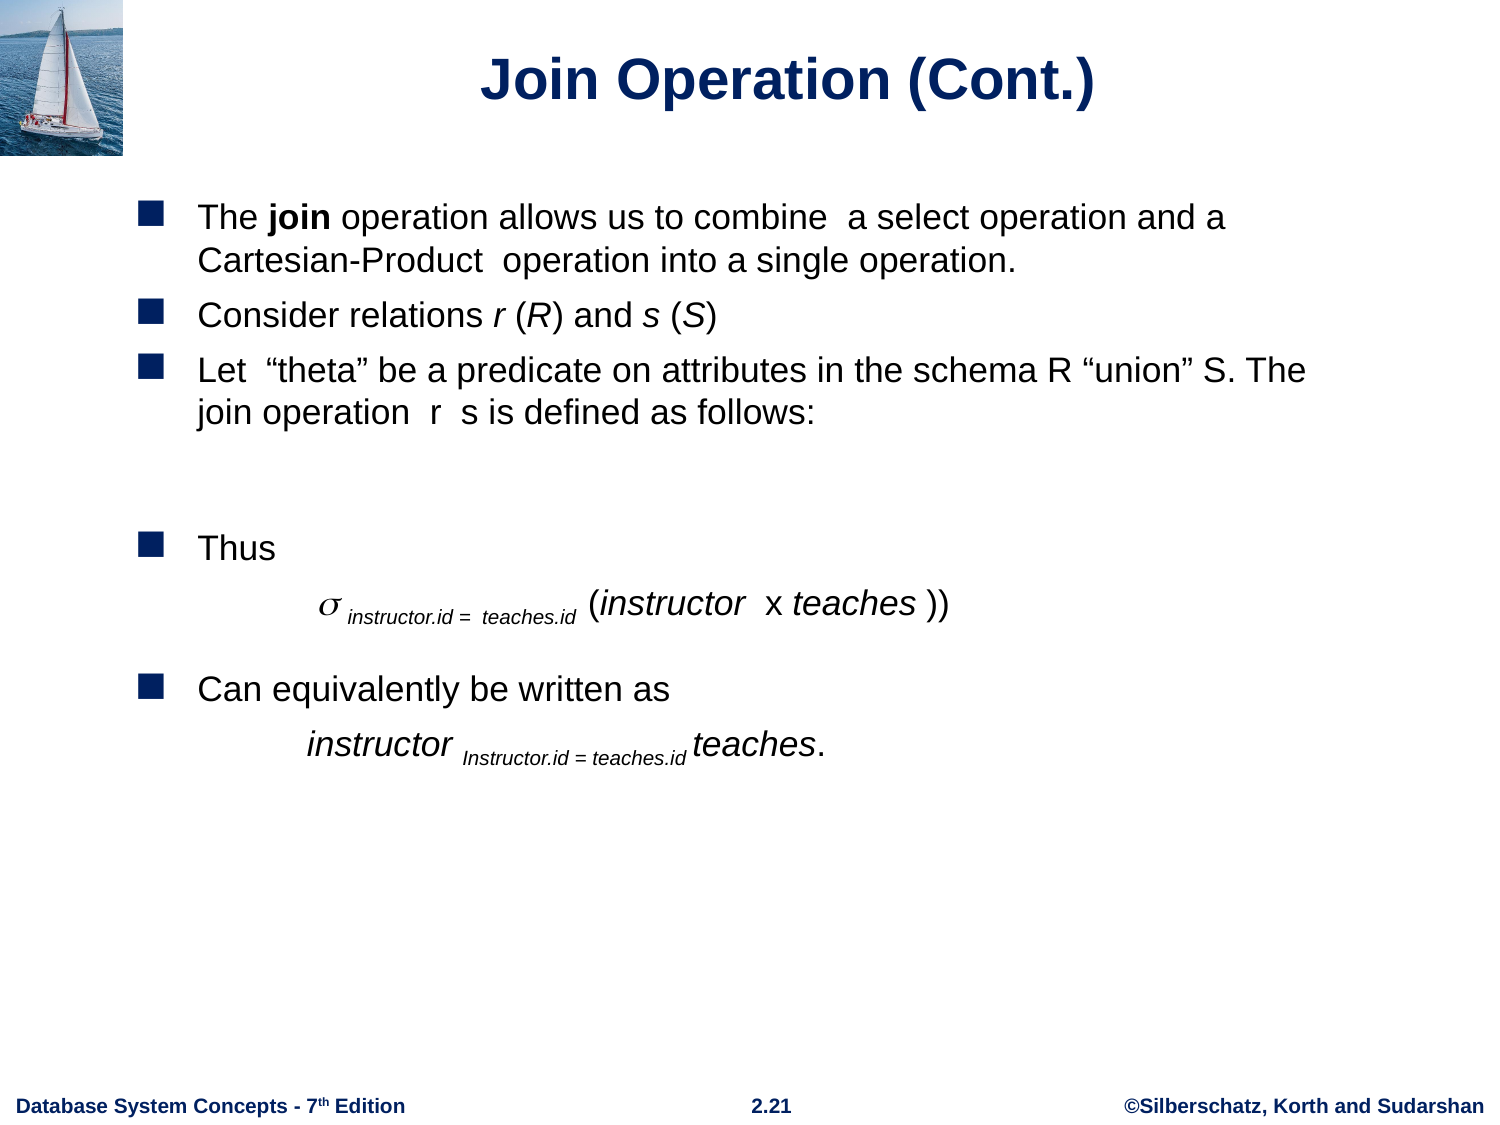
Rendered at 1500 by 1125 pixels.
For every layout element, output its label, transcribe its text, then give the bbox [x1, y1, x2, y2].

picture [0, 0, 123, 156]
title Join Operation (Cont.) [125, 18, 1452, 120]
